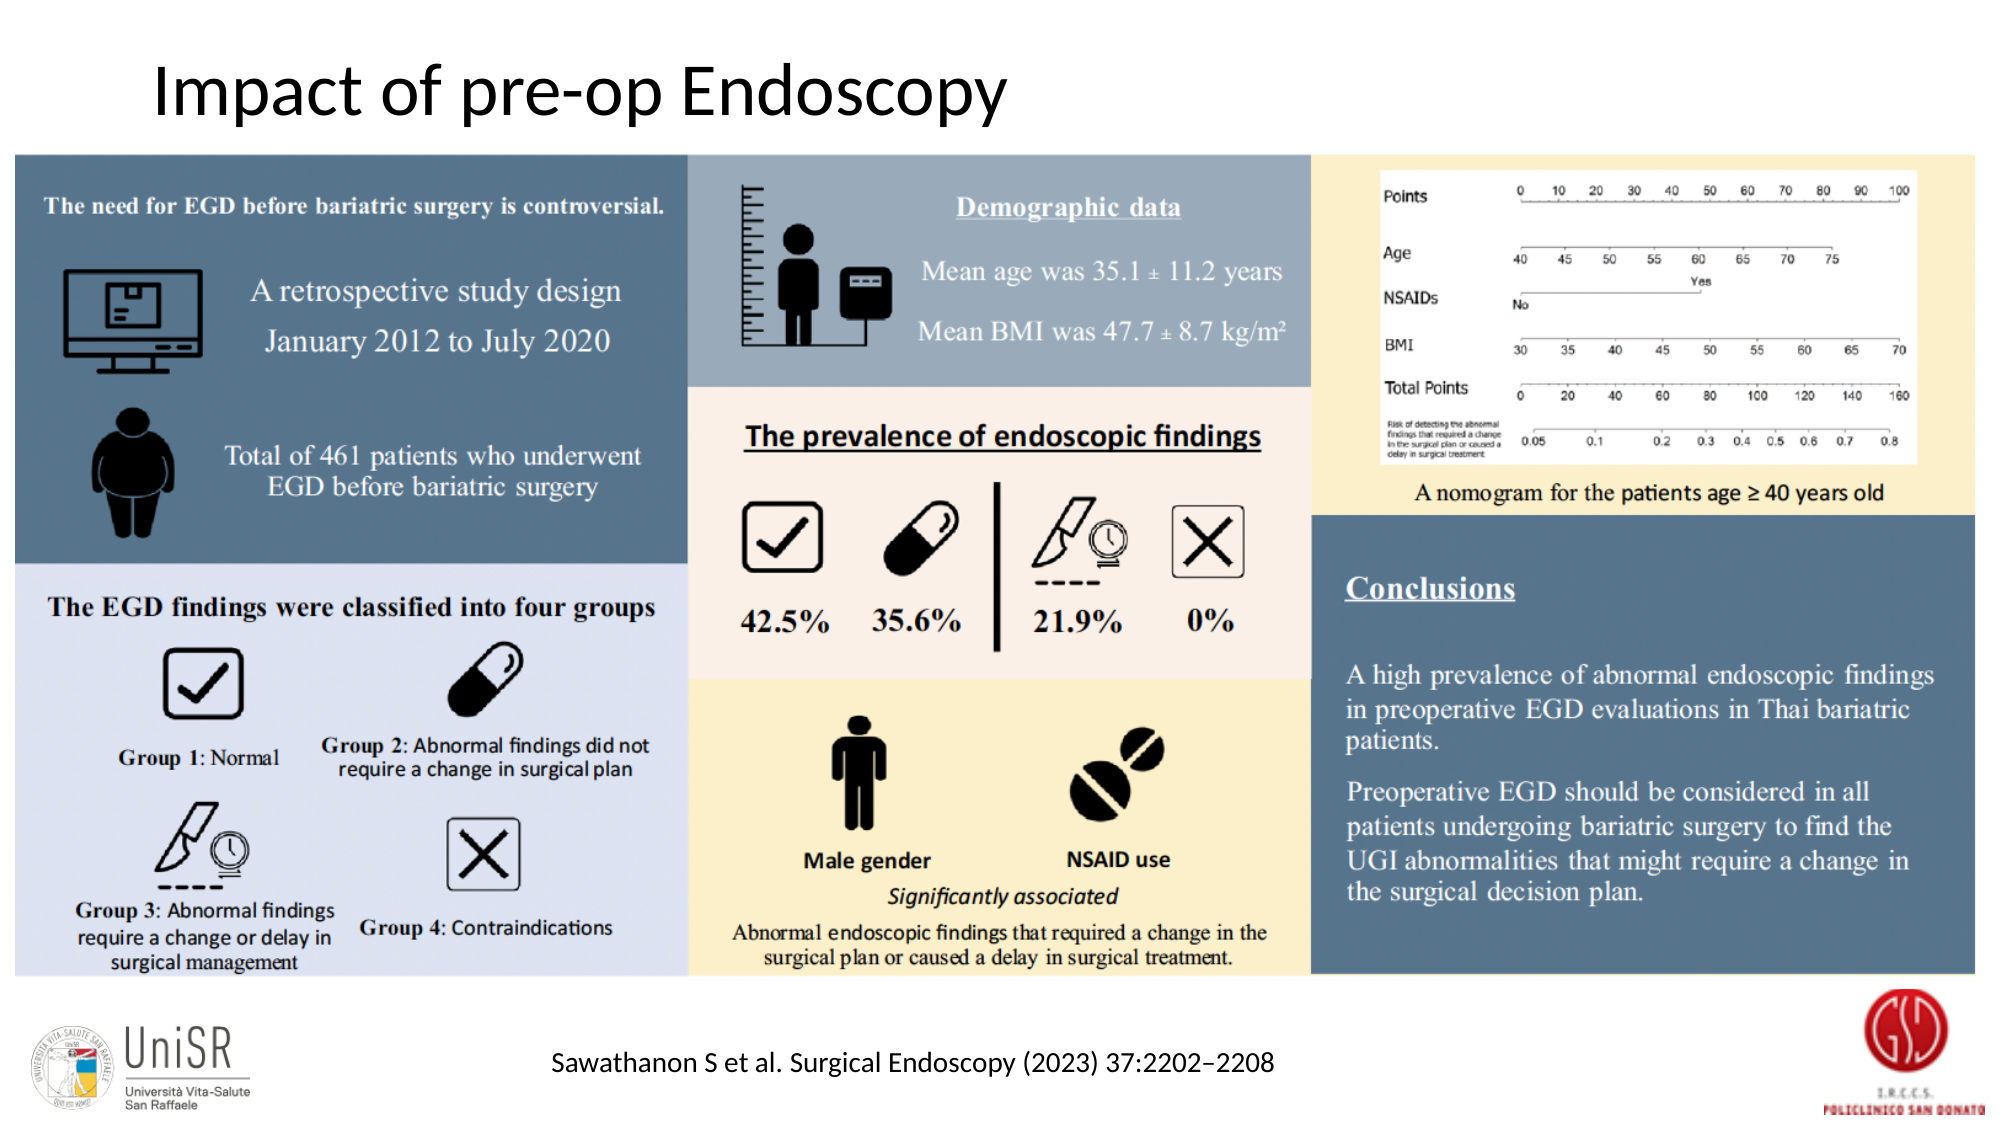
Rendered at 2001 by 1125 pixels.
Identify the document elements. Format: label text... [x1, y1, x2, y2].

title Impact of pre-op Endoscopy [137, 0, 1863, 135]
picture [31, 1026, 250, 1110]
text_box Sawathanon S et al. Surgical Endoscopy (2023) 37:2202–2208 [536, 1035, 1568, 1086]
picture [15, 135, 1985, 1115]
